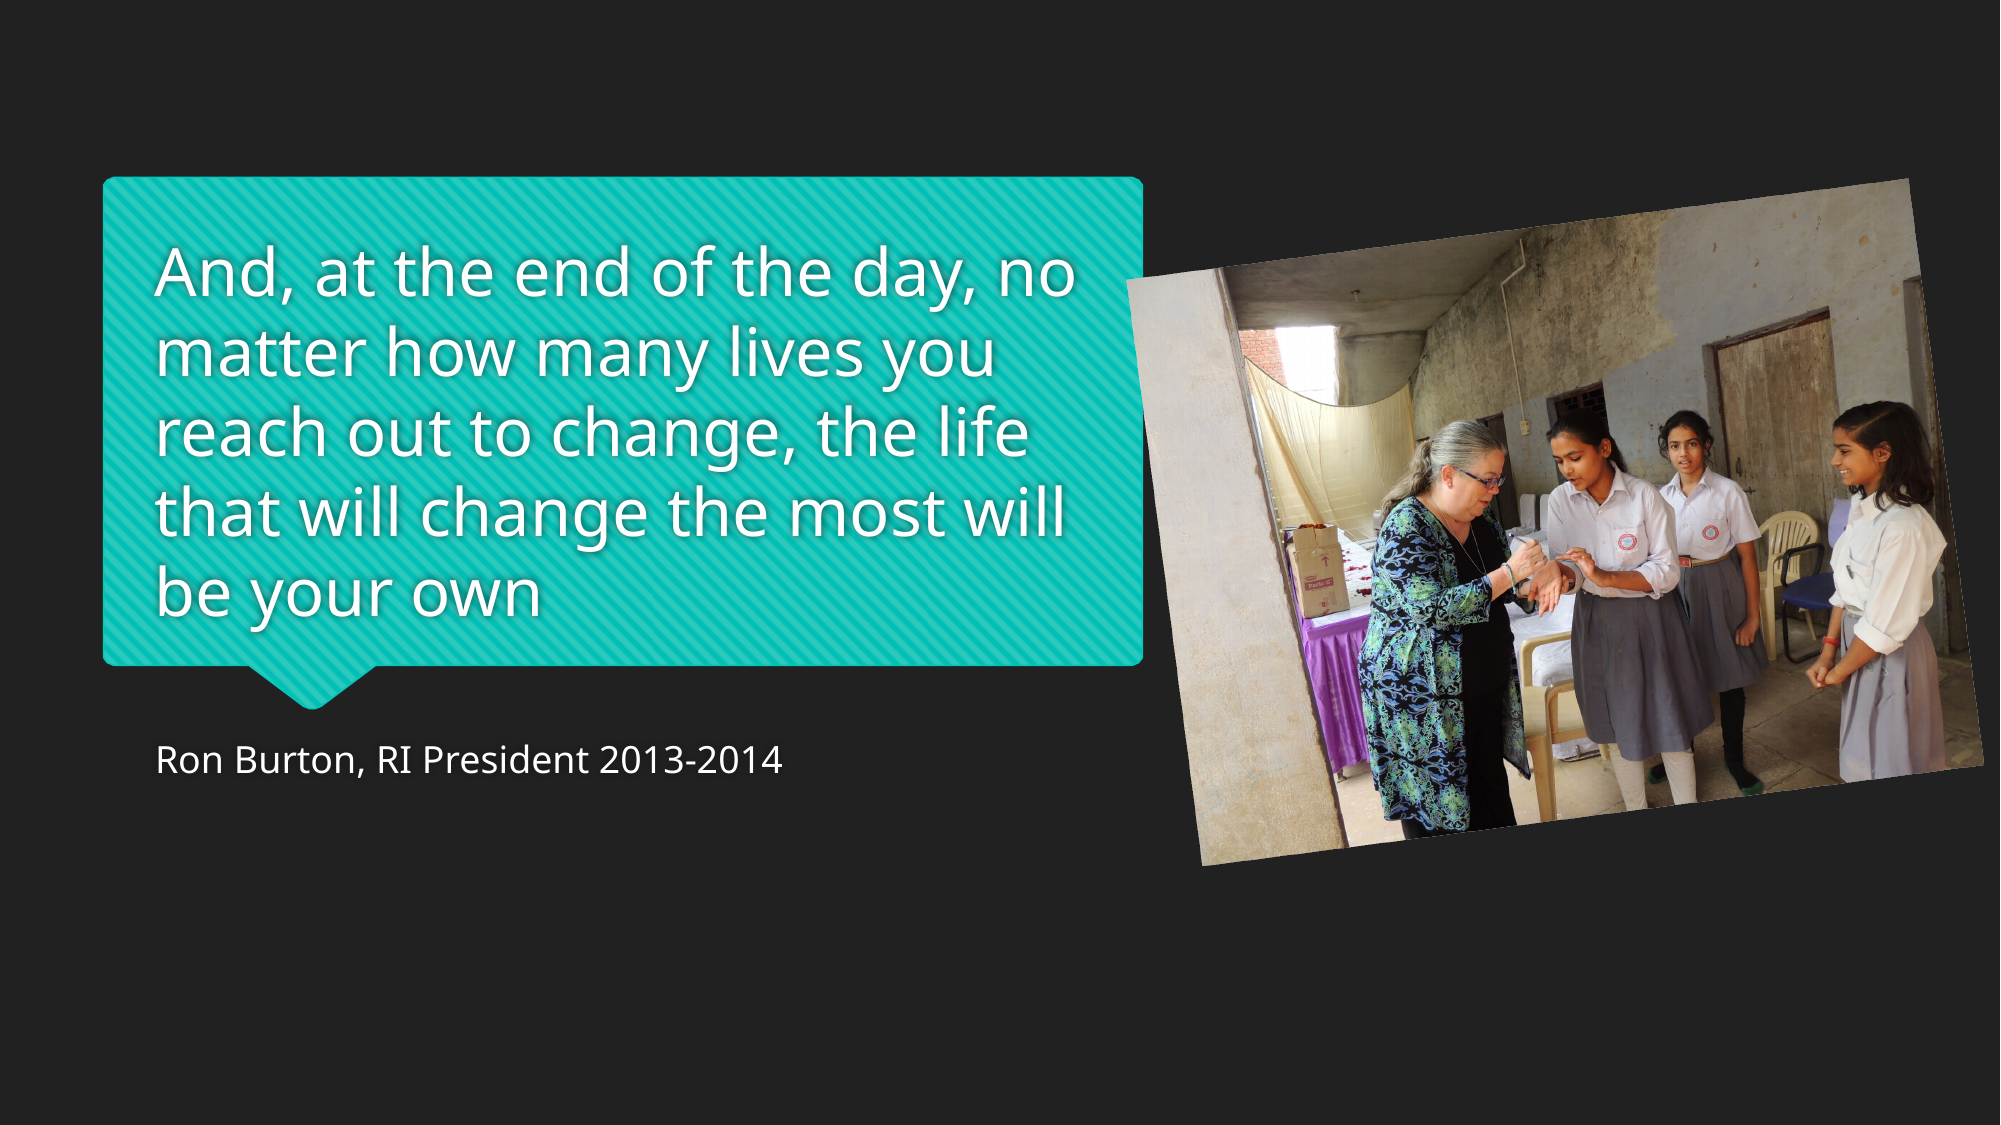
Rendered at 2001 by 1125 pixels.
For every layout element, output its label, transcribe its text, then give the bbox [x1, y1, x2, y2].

picture [1128, 179, 1983, 866]
list Ron Burton, RI President 2013-2014 [139, 728, 1107, 846]
title And, at the end of the day, no matter how many lives you reach out to change, the life that will change the most will be your own [139, 203, 1107, 638]
